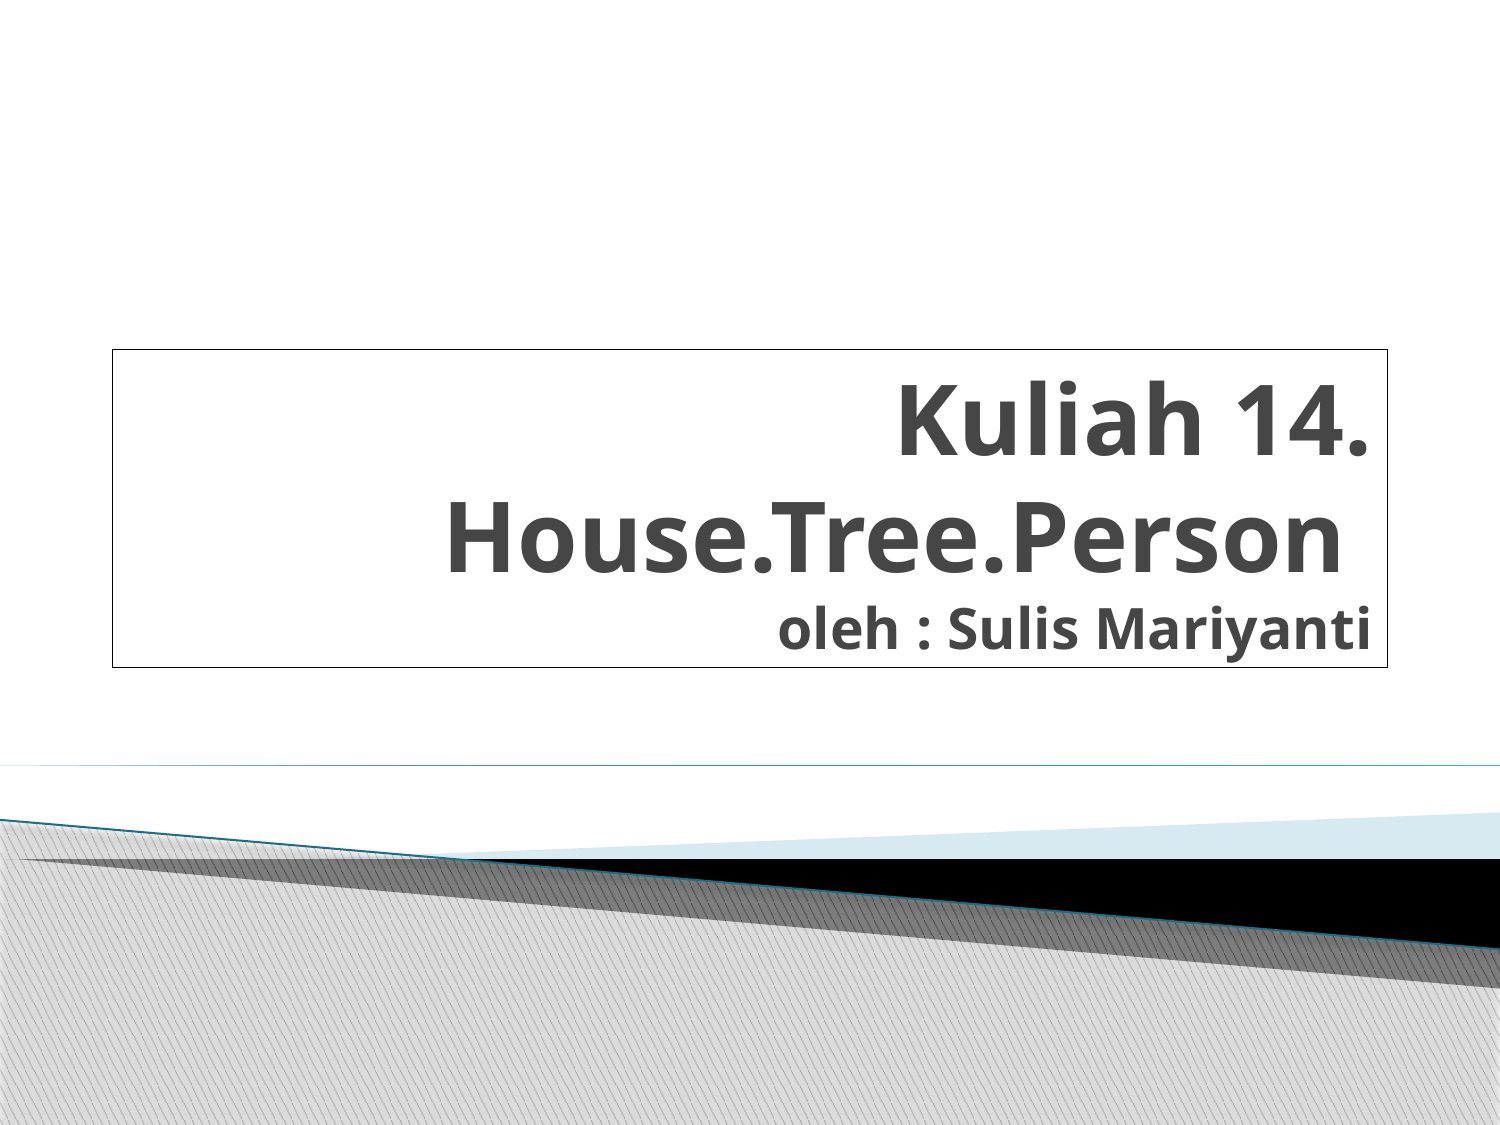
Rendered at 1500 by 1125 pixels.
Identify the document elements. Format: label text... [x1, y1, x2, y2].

title Kuliah 14. House.Tree.Person oleh : Sulis Mariyanti [112, 349, 1388, 668]
picture [5, 859, 1500, 989]
